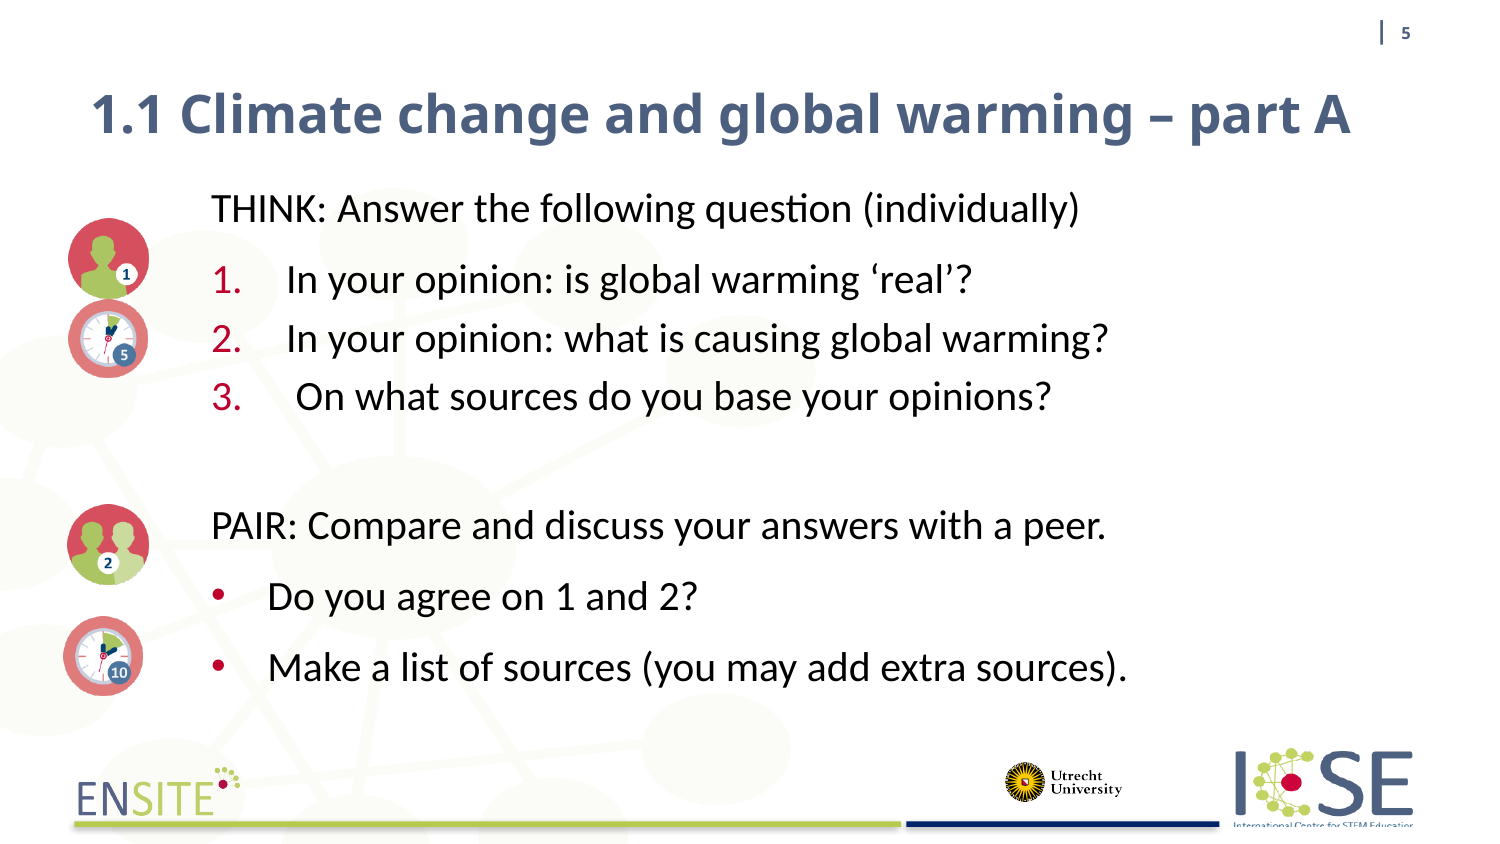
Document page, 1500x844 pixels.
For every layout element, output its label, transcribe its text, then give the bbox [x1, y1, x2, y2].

picture [63, 616, 144, 696]
title 1.1 Climate change and global warming – part A [75, 72, 1425, 153]
list THINK: Answer the following question (individually) In your opinion: is global warming ‘real’? In your opinion: what is causing global warming? On what sources do you base your opinions? PAIR: Compare and discuss your answers with a peer. Do you agree on 1 and 2? Make a list of sources (you may add extra sources). [196, 173, 1274, 771]
picture [972, 771, 1211, 828]
picture [68, 218, 150, 378]
picture [74, 762, 240, 834]
picture [67, 504, 149, 585]
slide_number | 5 [1329, 6, 1427, 52]
